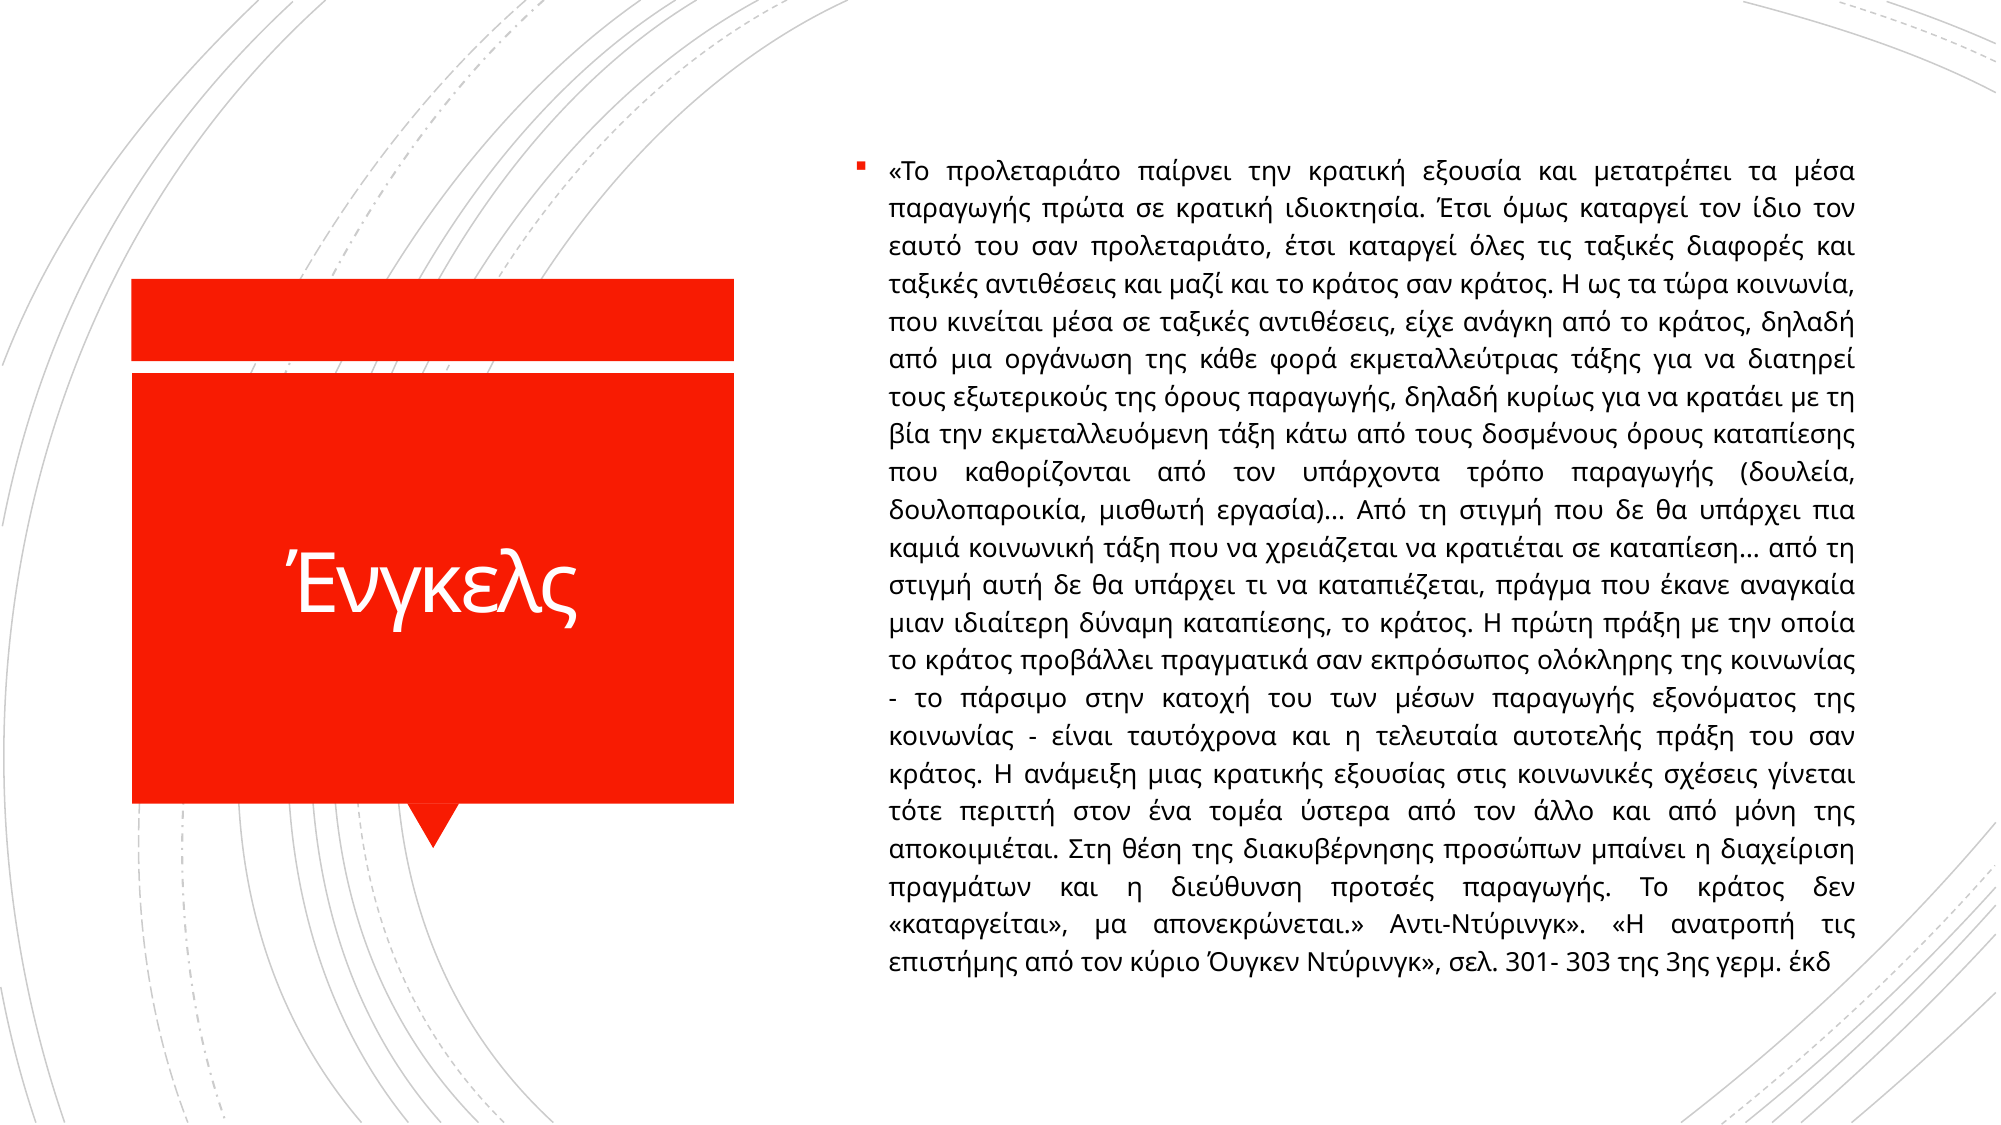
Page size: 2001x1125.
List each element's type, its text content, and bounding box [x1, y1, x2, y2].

list «Το προλεταριάτο παίρνει την κρατική εξουσία και μετατρέπει τα μέσα παραγωγής πρώτα σε κρατική ιδιοκτησία. Έτσι όμως καταργεί τον ίδιο τον εαυτό του σαν προλεταριάτο, έτσι καταργεί όλες τις ταξικές διαφορές και ταξικές αντιθέσεις και μαζί και το κράτος σαν κράτος. Η ως τα τώρα κοινωνία, που κινείται μέσα σε ταξικές αντιθέσεις, είχε ανάγκη από το κράτος, δηλαδή από μια οργάνωση της κάθε φορά εκμεταλλεύτριας τάξης για να διατηρεί τους εξωτερικούς της όρους παραγωγής, δηλαδή κυρίως για να κρατάει με τη βία την εκμεταλλευόμενη τάξη κάτω από τους δοσμένους όρους καταπίεσης που καθορίζονται από τον υπάρχοντα τρόπο παραγωγής (δουλεία, δουλοπαροικία, μισθωτή εργασία)... Από τη στιγμή που δε θα υπάρχει πια καμιά κοινωνική τάξη που να χρειάζεται να κρατιέται σε καταπίεση… από τη στιγμή αυτή δε θα υπάρχει τι να καταπιέζεται, πράγμα που έκανε αναγκαία μιαν ιδιαίτερη δύναμη καταπίεσης, το κράτος. Η πρώτη πράξη με την οποία το κράτος προβάλλει πραγματικά σαν εκπρόσωπος ολόκληρης της κοινωνίας - το πάρσιμο στην κατοχή του των μέσων παραγωγής εξονό­ματος της κοινωνίας - είναι ταυτόχρονα και η τελευταία αυτοτελής πράξη του σαν κράτος. Η ανάμειξη μιας κρατικής εξουσίας στις κοινωνικές σχέσεις γίνεται τότε περιττή στον ένα τομέα ύστερα από τον άλλο και από μόνη της αποκοιμιέται. Στη θέση της διακυβέρνησης προσώπων μπαίνει η διαχείριση πραγμάτων και η διεύθυνση προτσές παραγωγής. Το κράτος δεν «καταργείται», μα απονεκρώνεται.» Αντι-Ντύρινγκ». «Η ανατροπή τις επιστήμης από τον κύριο Όυγκεν Ντύρινγκ», σελ. 301- 303 της 3ης γερμ. έκδ [839, 131, 1871, 993]
title Ένγκελς [145, 385, 720, 789]
